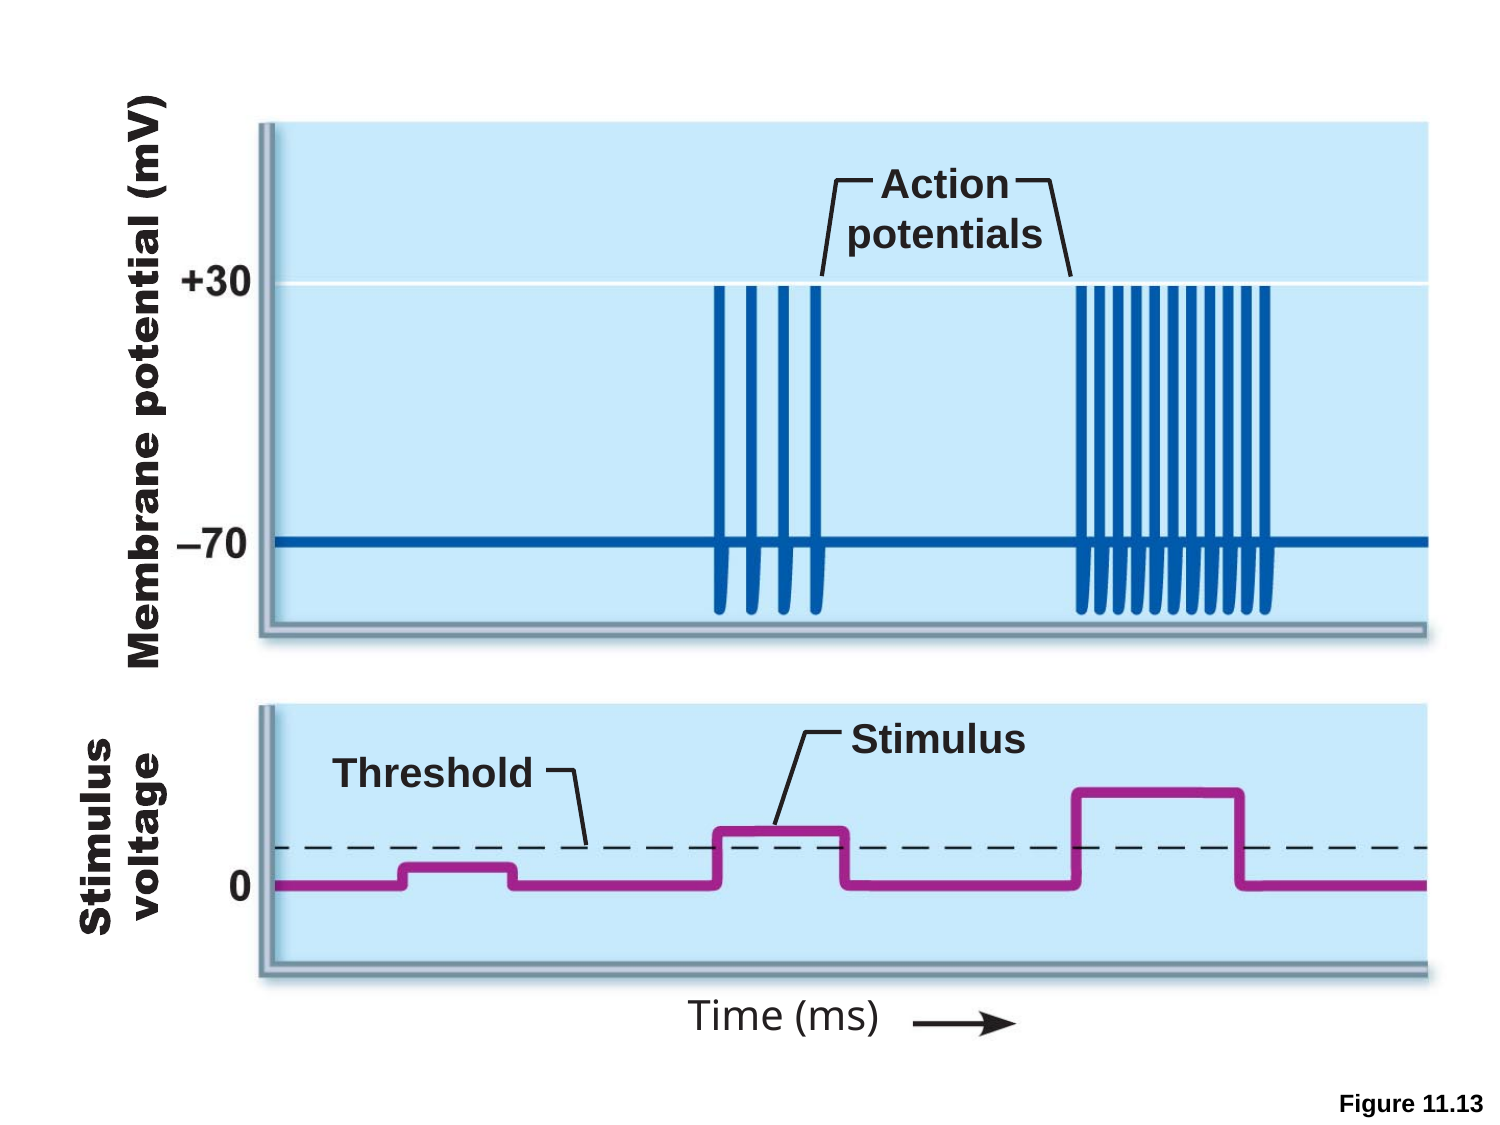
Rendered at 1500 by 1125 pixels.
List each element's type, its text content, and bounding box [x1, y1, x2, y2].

text_box Figure 11.13 [1324, 1079, 1499, 1125]
text_box [127, 109, 137, 113]
picture [79, 114, 1455, 1047]
text_box [127, 95, 167, 109]
